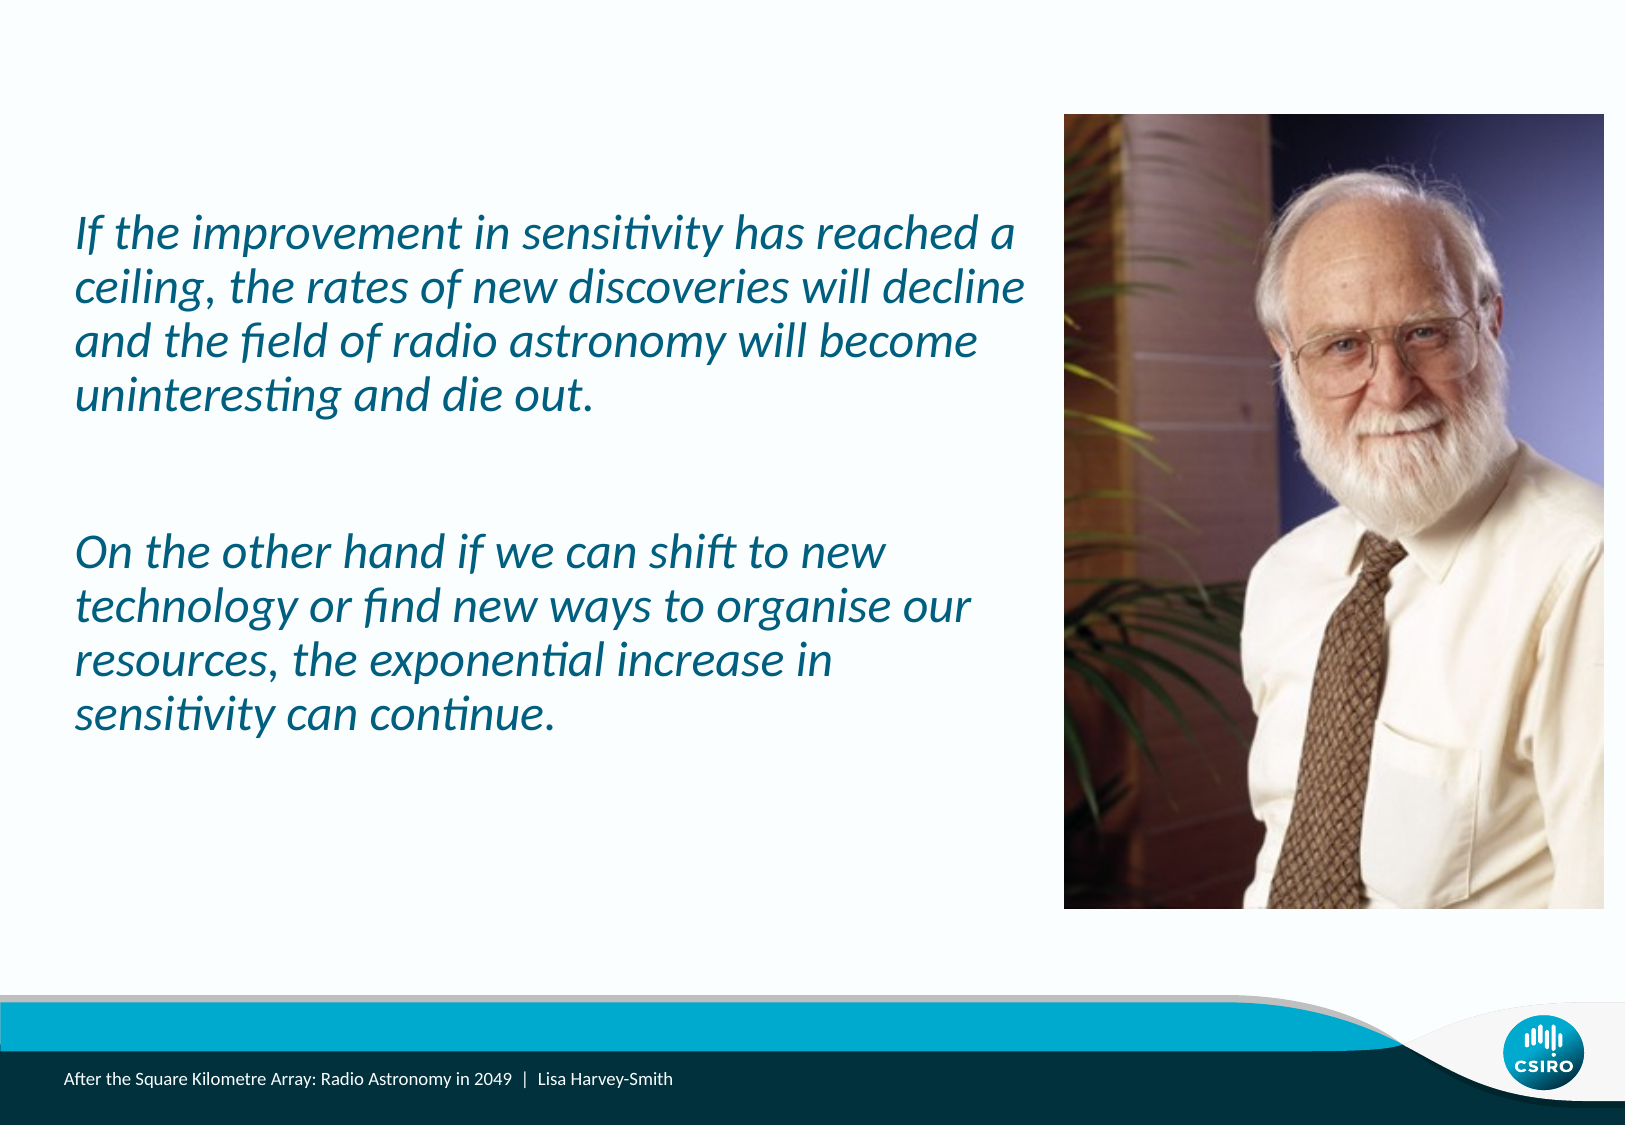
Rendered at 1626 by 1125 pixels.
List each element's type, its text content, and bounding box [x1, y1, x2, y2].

list If the improvement in sensitivity has reached a ceiling, the rates of new discoveries will decline and the field of radio astronomy will become uninteresting and die out. On the other hand if we can shift to new technology or find new ways to organise our resources, the exponential increase in sensitivity can continue. [74, 206, 1040, 775]
picture [1063, 114, 1605, 909]
footer After the Square Kilometre Array: Radio Astronomy in 2049 | Lisa Harvey-Smith [64, 1069, 1152, 1087]
